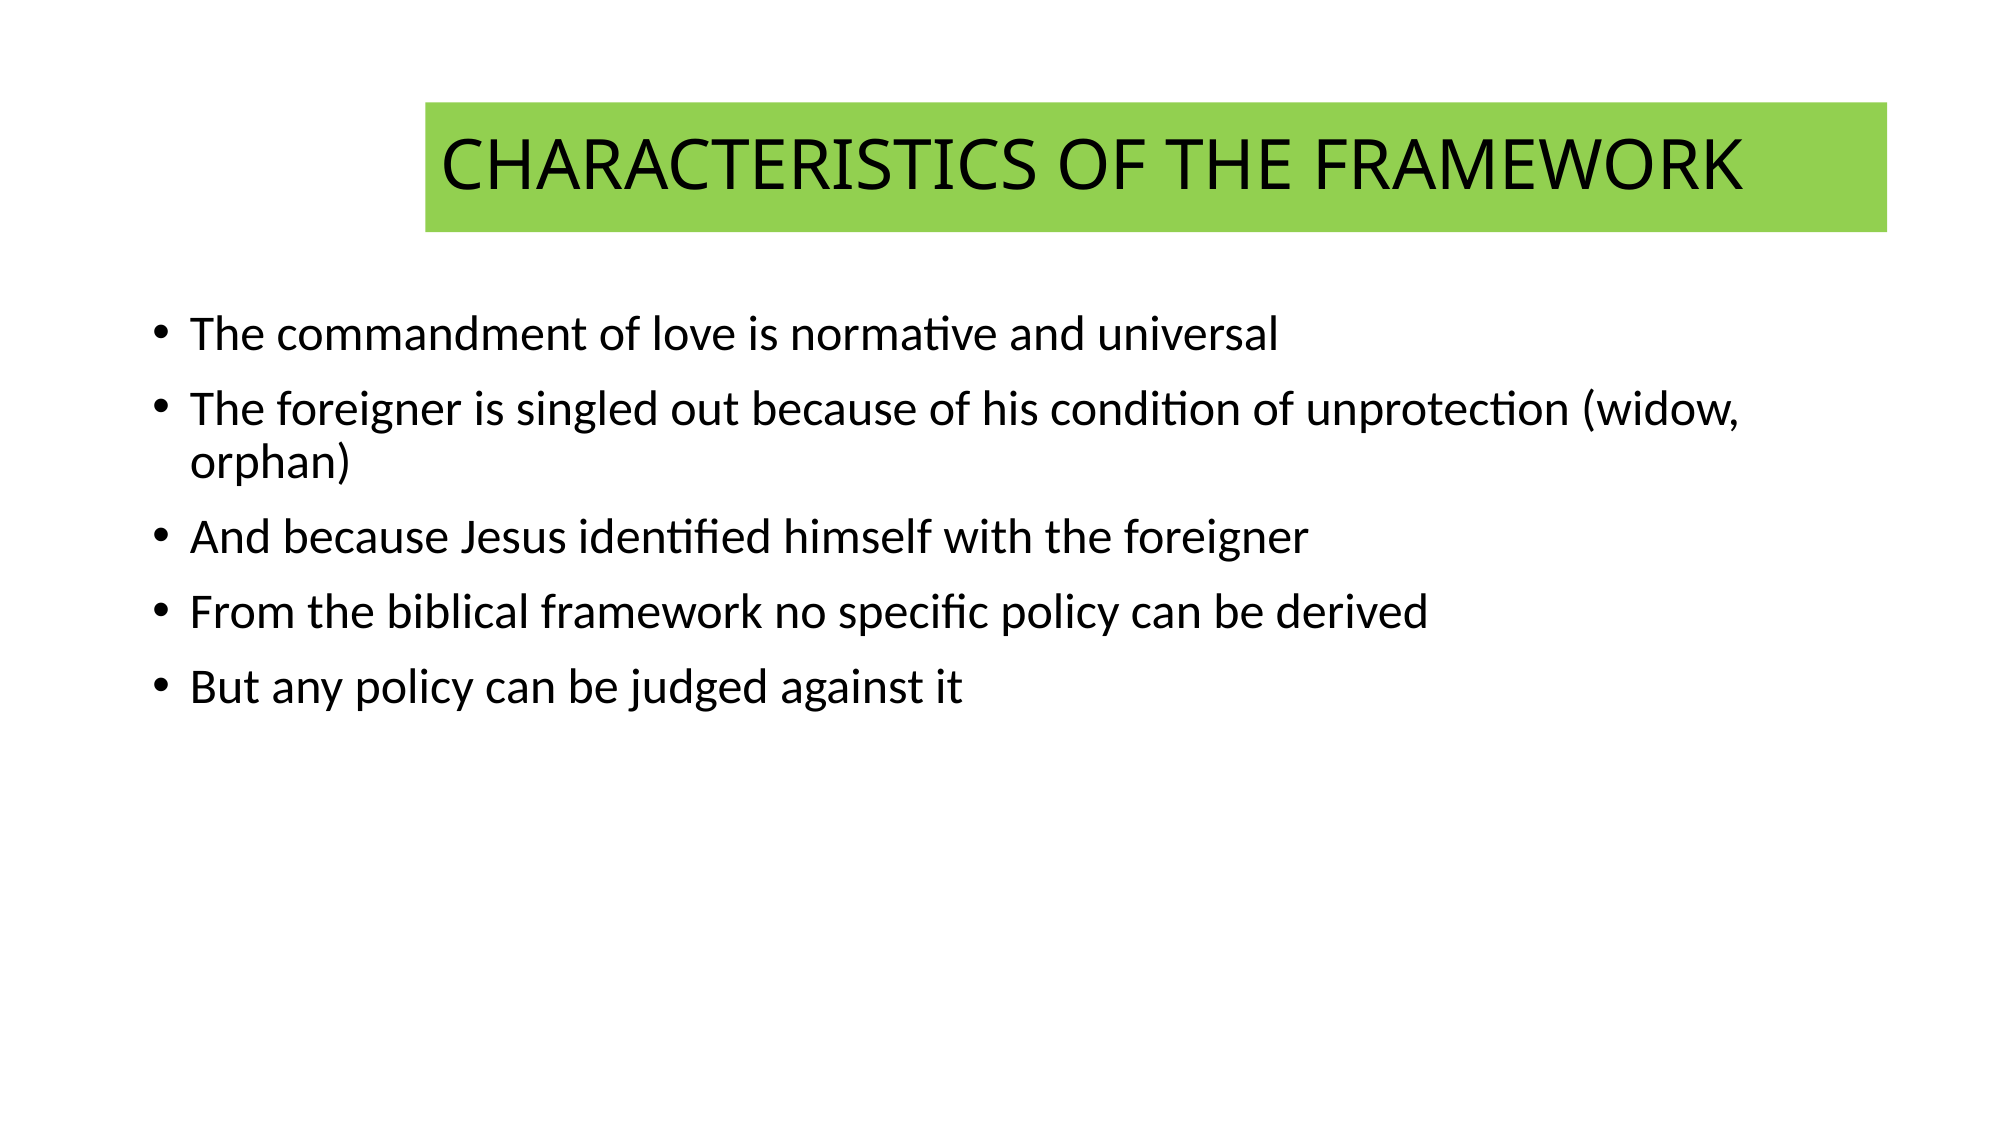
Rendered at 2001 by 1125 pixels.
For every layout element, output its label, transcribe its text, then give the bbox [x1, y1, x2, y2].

list The commandment of love is normative and universal The foreigner is singled out because of his condition of unprotection (widow, orphan) And because Jesus identified himself with the foreigner From the biblical framework no specific policy can be derived But any policy can be judged against it [137, 299, 1863, 1014]
title CHARACTERISTICS OF THE FRAMEWORK [425, 102, 1888, 233]
